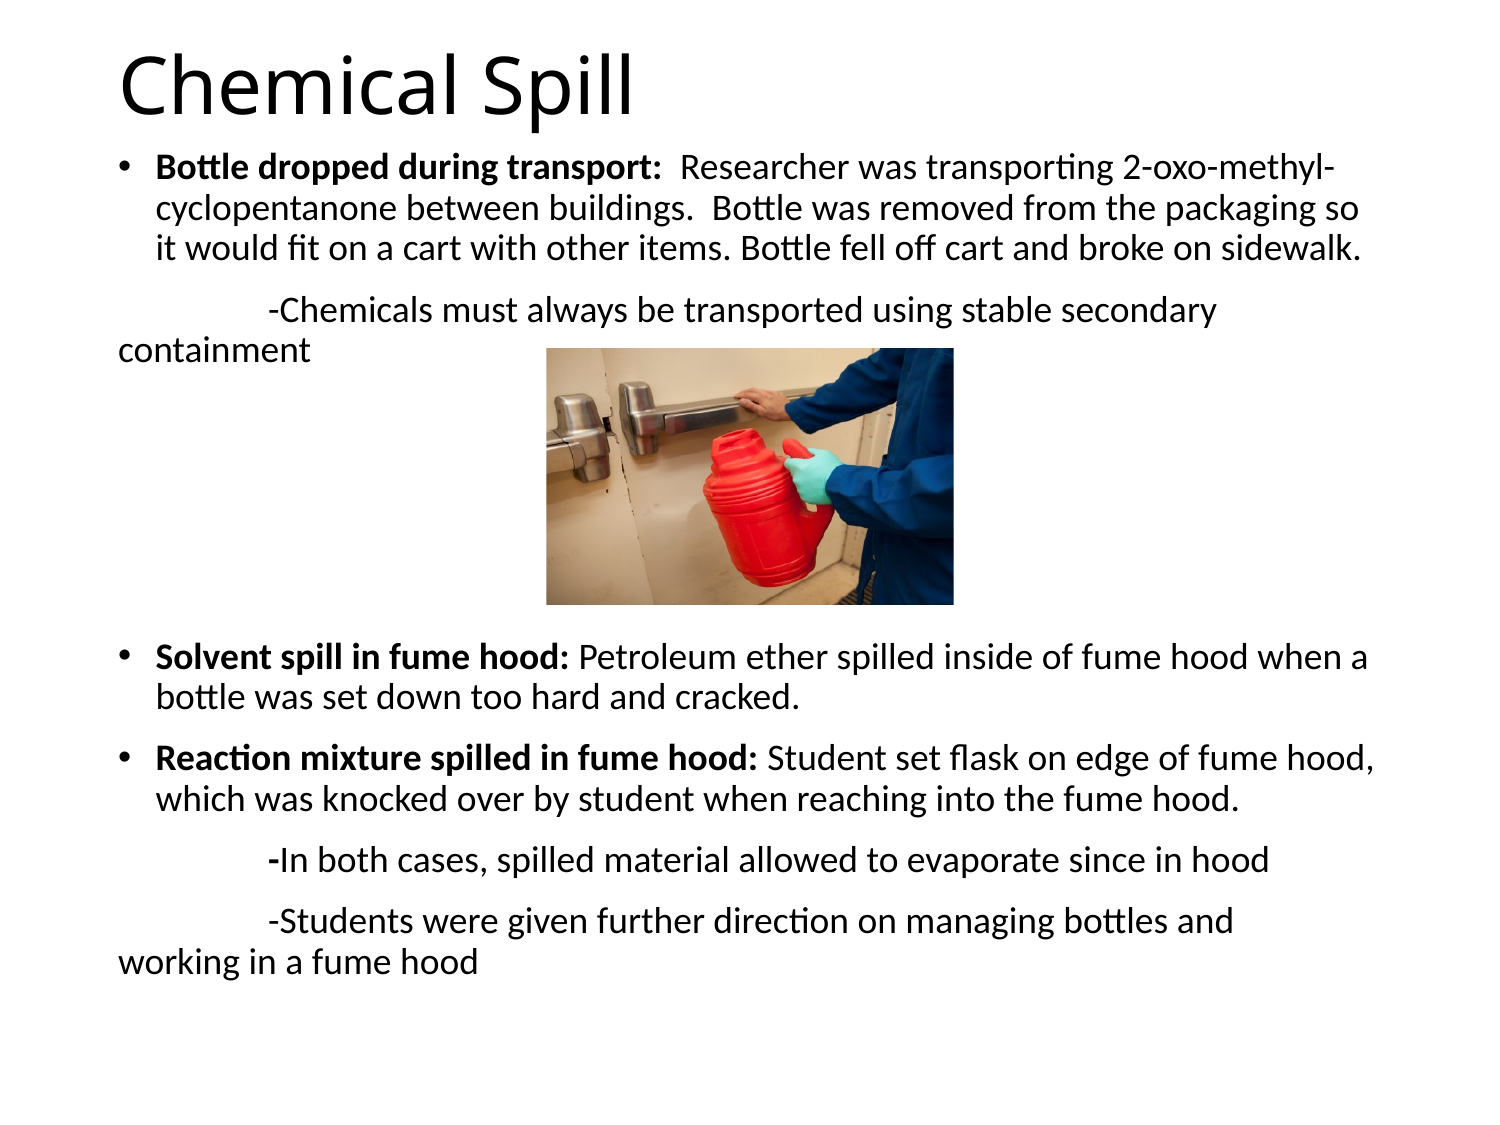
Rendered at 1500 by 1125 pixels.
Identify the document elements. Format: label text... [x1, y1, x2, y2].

picture [546, 348, 954, 605]
title Chemical Spill [103, 38, 1397, 140]
list Bottle dropped during transport: Researcher was transporting 2-oxo-methyl-cyclopentanone between buildings. Bottle was removed from the packaging so it would fit on a cart with other items. Bottle fell off cart and broke on sidewalk. -Chemicals must always be transported using stable secondary containment Solvent spill in fume hood: Petroleum ether spilled inside of fume hood when a bottle was set down too hard and cracked. Reaction mixture spilled in fume hood: Student set flask on edge of fume hood, which was knocked over by student when reaching into the fume hood. -In both cases, spilled material allowed to evaporate since in hood -Students were given further direction on managing bottles and working in a fume hood [103, 140, 1397, 1036]
